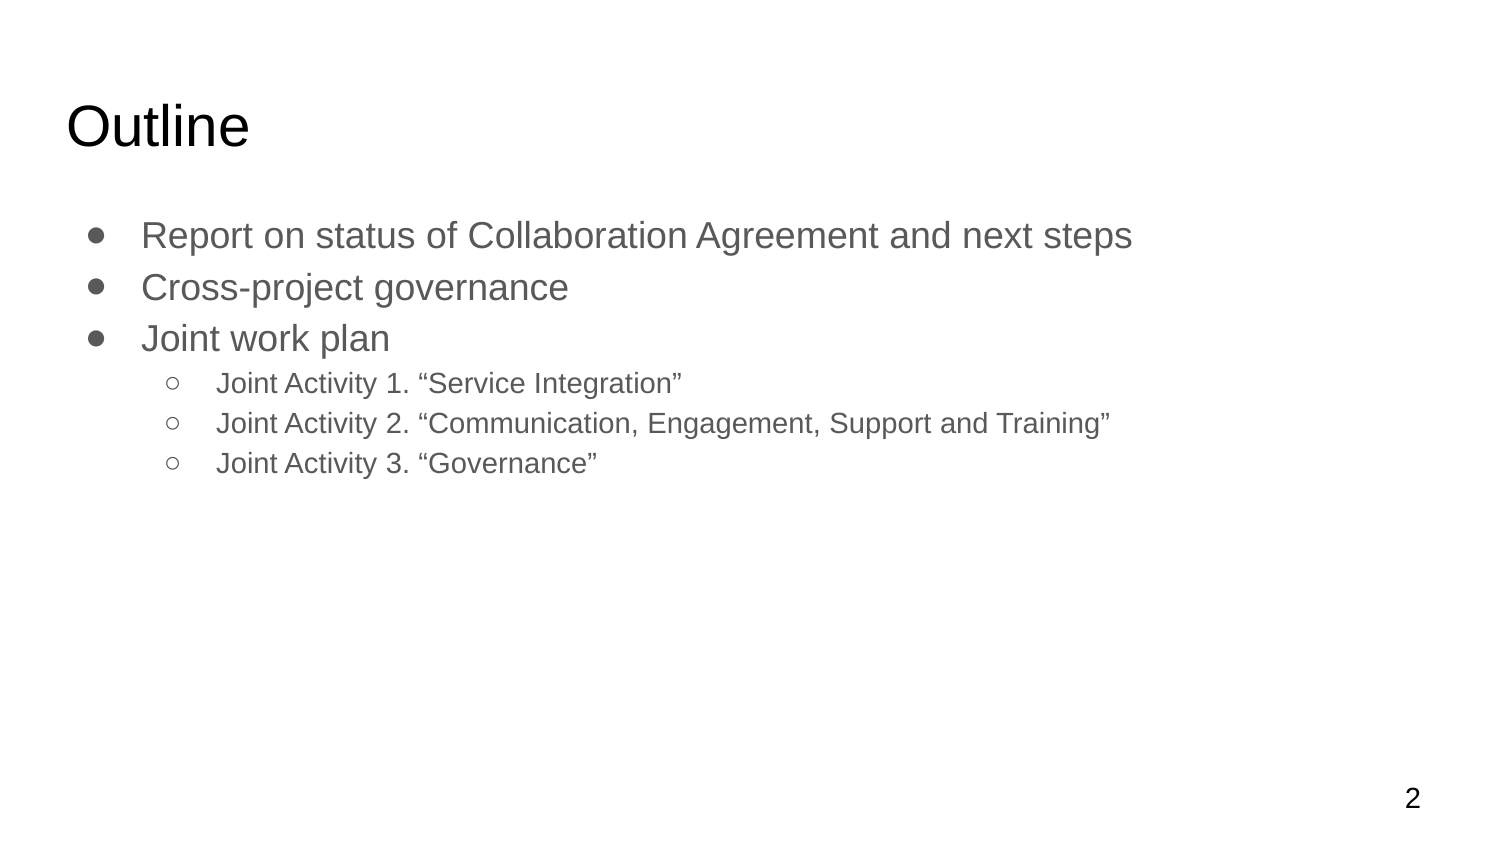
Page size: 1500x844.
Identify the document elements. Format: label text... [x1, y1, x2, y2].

list Report on status of Collaboration Agreement and next steps Cross-project governance Joint work plan Joint Activity 1. “Service Integration” Joint Activity 2. “Communication, Engagement, Support and Training” Joint Activity 3. “Governance” [51, 189, 1449, 750]
slide_number ‹#› [1389, 764, 1480, 830]
title Outline [51, 72, 1449, 167]
